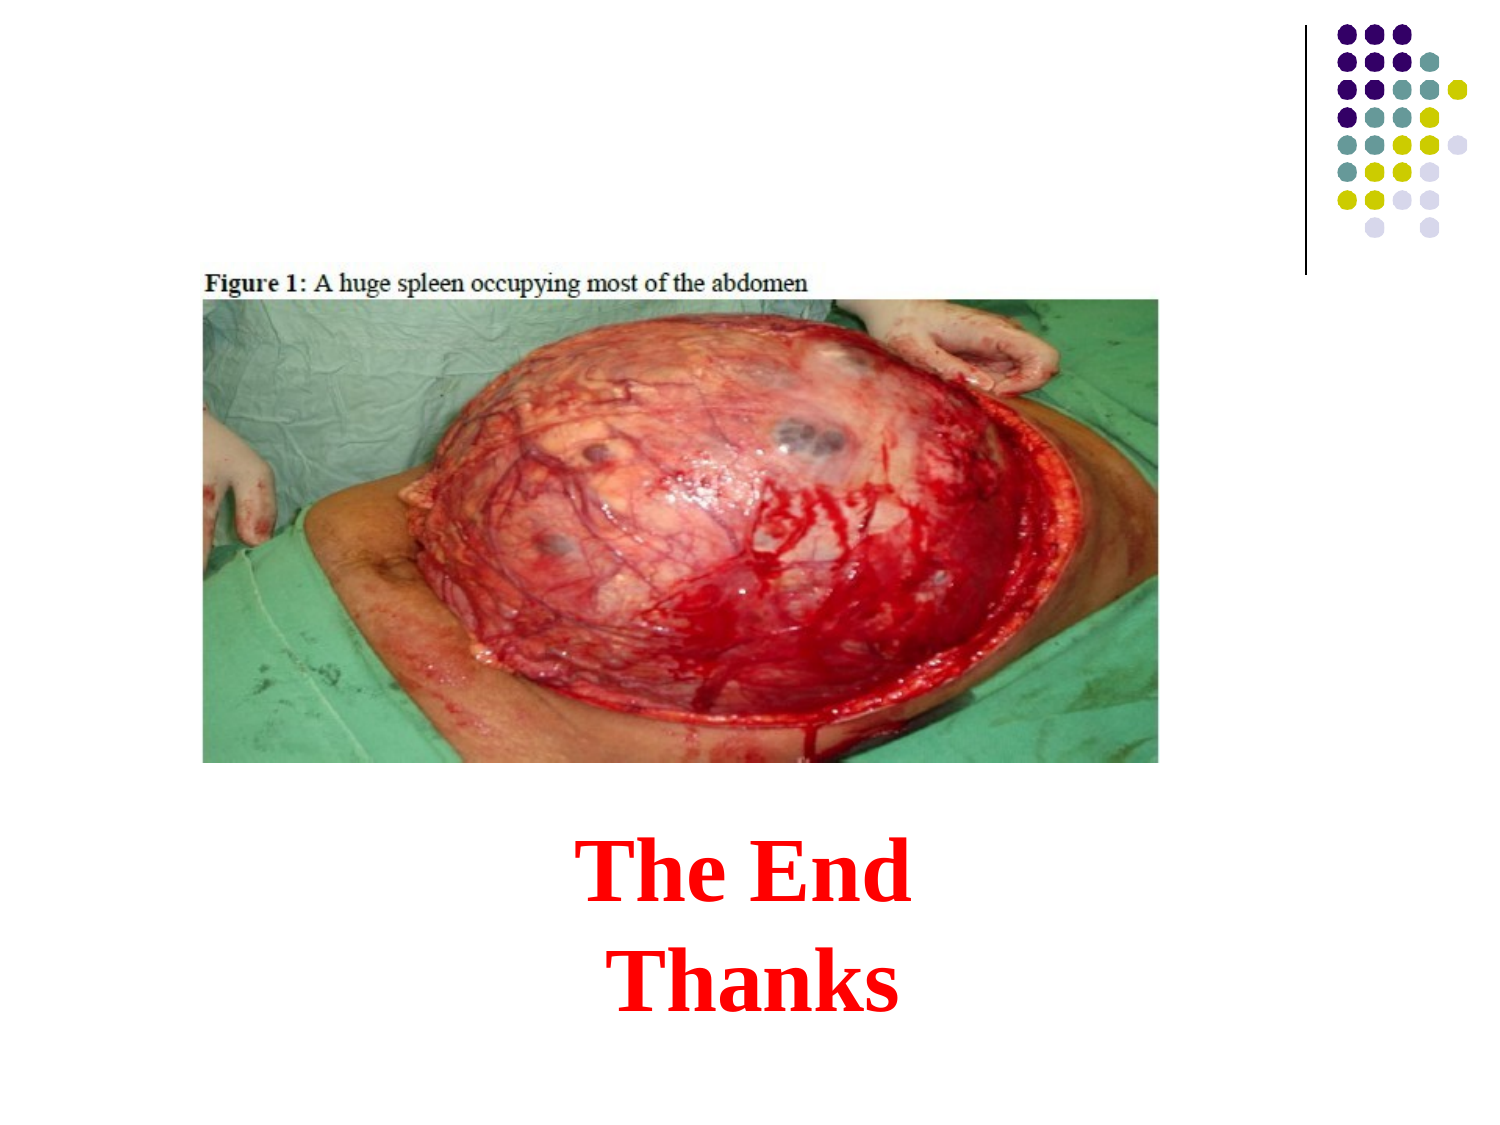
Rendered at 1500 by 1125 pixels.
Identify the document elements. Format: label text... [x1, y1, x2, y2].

picture [1392, 190, 1412, 210]
picture [1337, 135, 1357, 155]
picture [1447, 80, 1468, 100]
picture [1392, 80, 1412, 100]
picture [1337, 52, 1357, 72]
picture [1419, 162, 1440, 182]
picture [1419, 135, 1440, 155]
picture [1364, 190, 1385, 210]
picture [1337, 107, 1357, 128]
picture [1364, 107, 1385, 128]
picture [1419, 80, 1440, 100]
text_box The End Thanks [572, 807, 915, 1030]
picture [1419, 190, 1440, 210]
picture [1337, 190, 1357, 210]
picture [1337, 80, 1357, 100]
picture [1337, 162, 1357, 182]
picture [1392, 162, 1412, 182]
picture [1364, 135, 1385, 155]
picture [1392, 52, 1412, 72]
picture [1364, 80, 1385, 100]
picture [1337, 24, 1357, 45]
text_box [200, 262, 1160, 763]
picture [1419, 217, 1440, 238]
picture [1364, 52, 1385, 72]
picture [1392, 24, 1412, 45]
picture [1419, 52, 1440, 72]
picture [1447, 135, 1468, 155]
picture [1364, 24, 1385, 45]
picture [1419, 107, 1440, 128]
picture [1364, 217, 1385, 238]
picture [1364, 162, 1385, 182]
picture [1392, 107, 1412, 128]
picture [1392, 135, 1412, 155]
